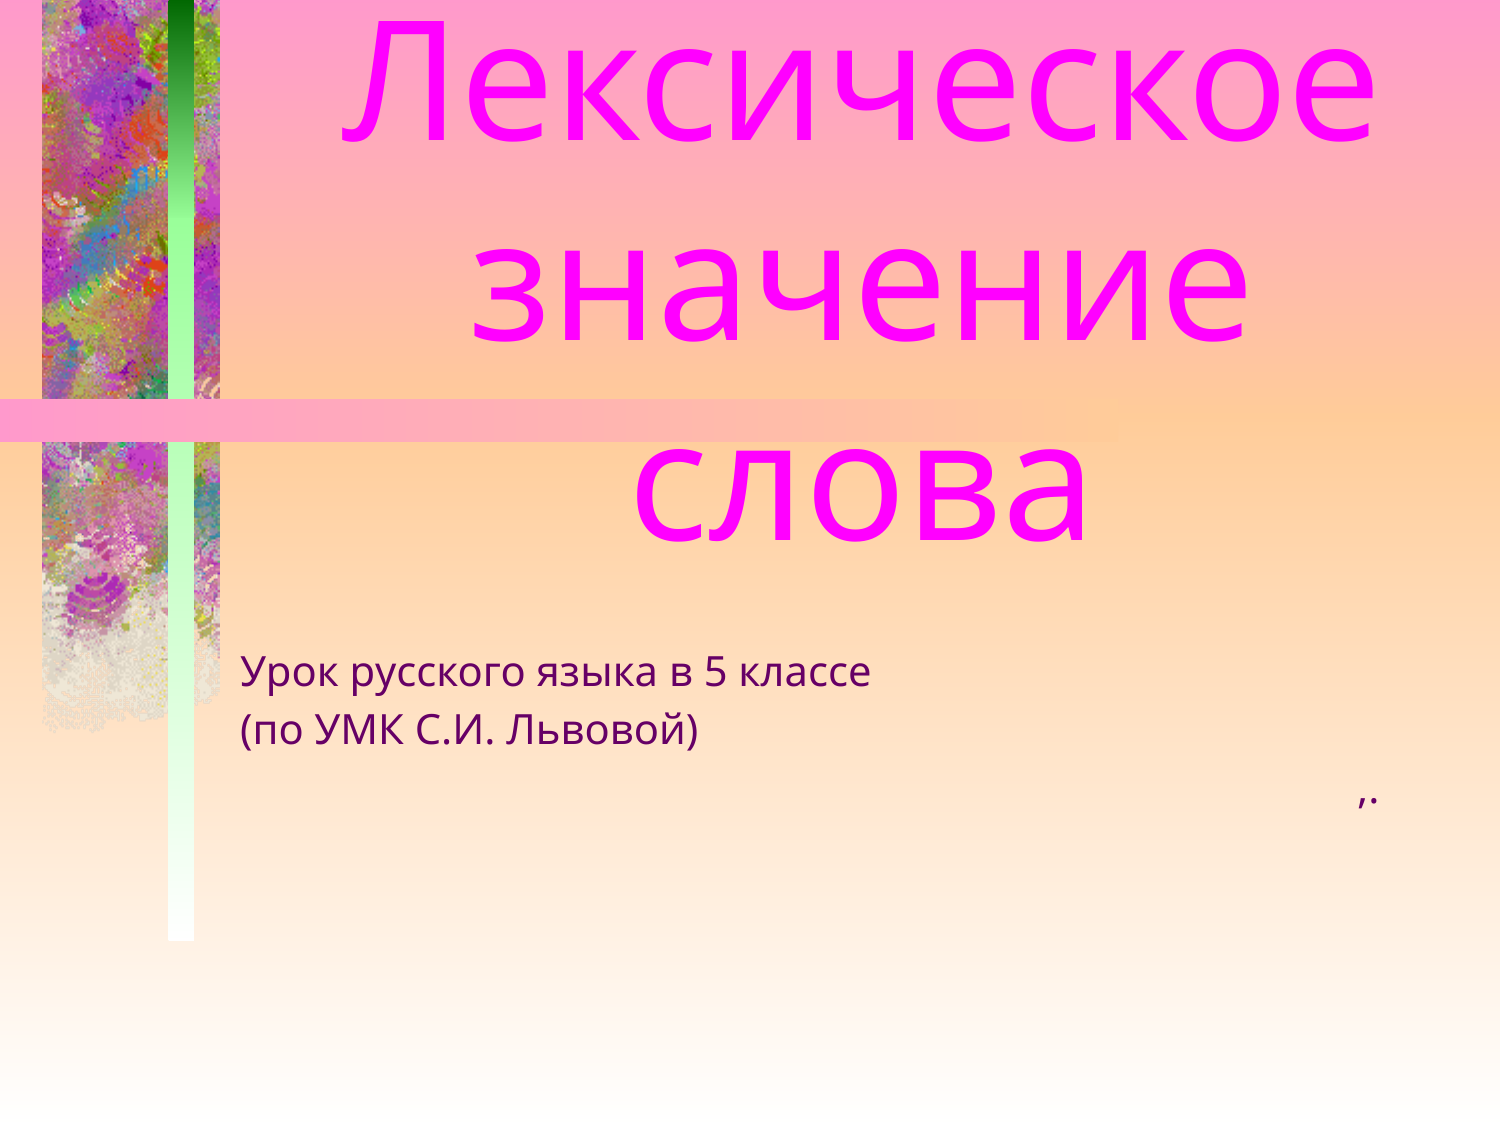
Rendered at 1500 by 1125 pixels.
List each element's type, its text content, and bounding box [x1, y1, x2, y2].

subtitle Урок русского языка в 5 классе (по УМК С.И. Львовой) ,. [225, 637, 1395, 925]
picture [42, 442, 169, 821]
picture [194, 0, 220, 400]
picture [194, 442, 220, 821]
title Лексическое значение слова [225, 180, 1500, 368]
picture [42, 0, 169, 400]
